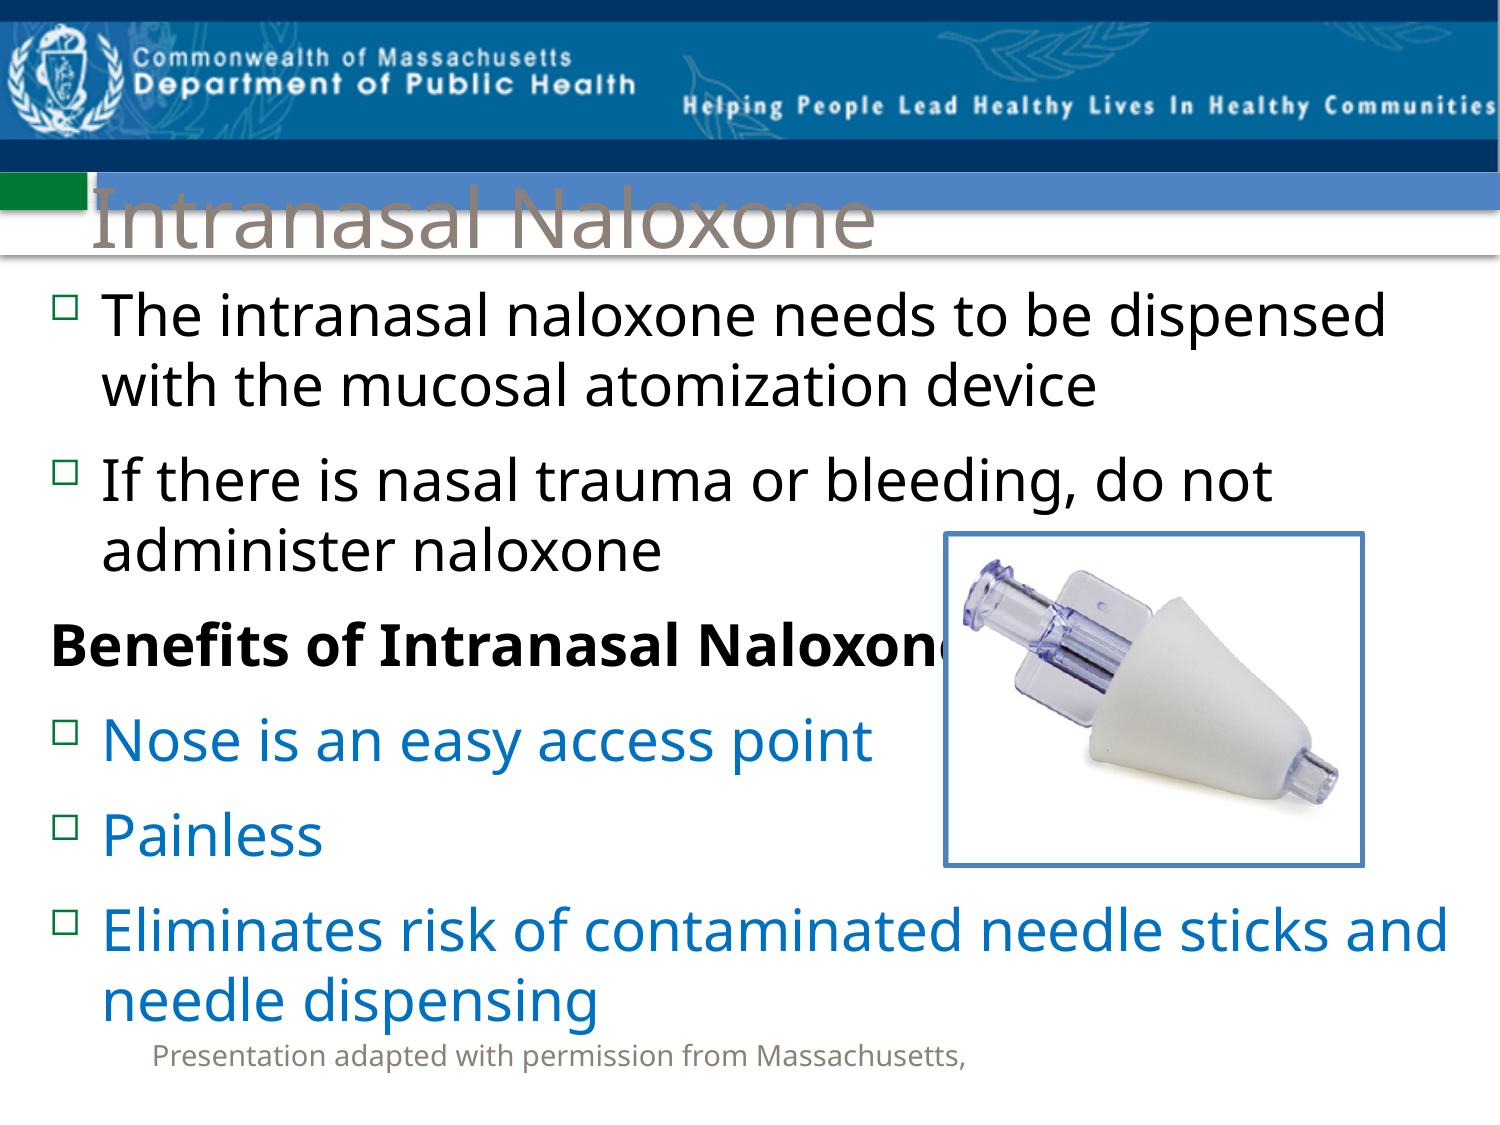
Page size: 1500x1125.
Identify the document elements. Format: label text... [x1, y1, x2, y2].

footer Presentation adapted with permission from Massachusetts, [99, 1025, 990, 1085]
picture [0, 0, 1500, 172]
title Intranasal Naloxone [75, 183, 1425, 270]
list The intranasal naloxone needs to be dispensed with the mucosal atomization device If there is nasal trauma or bleeding, do not administer naloxone Benefits of Intranasal Naloxone Nose is an easy access point Painless Eliminates risk of contaminated needle sticks and needle dispensing [34, 270, 1469, 1104]
picture [942, 531, 1366, 869]
